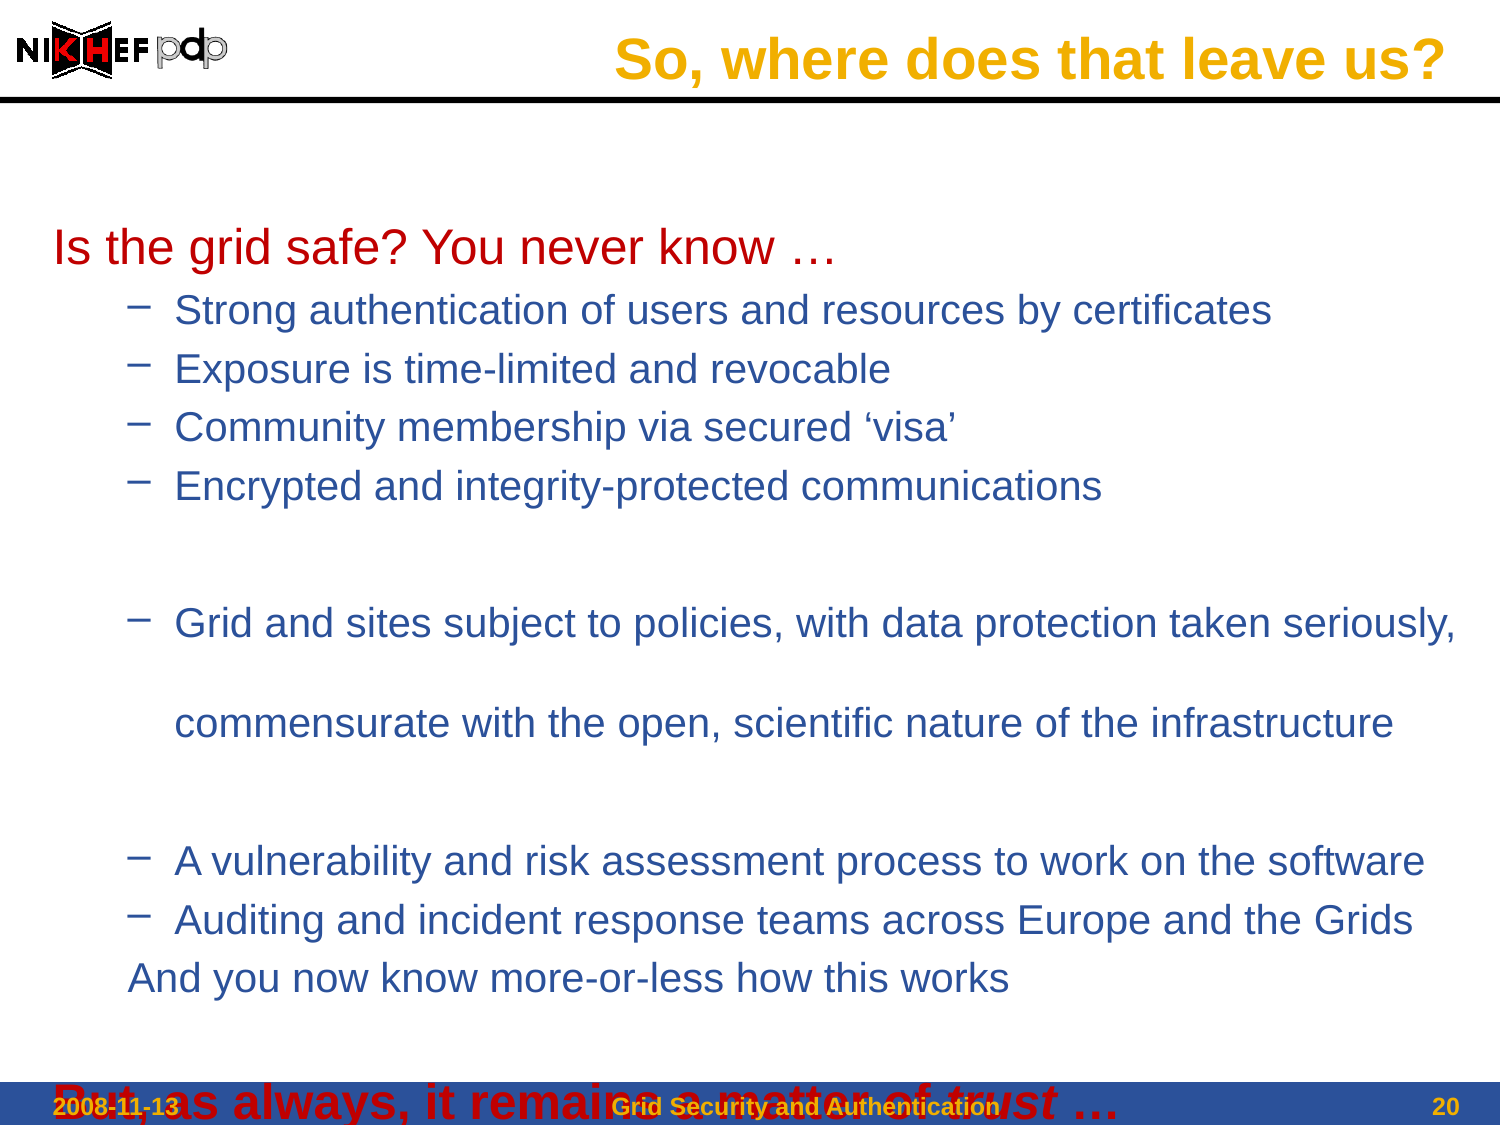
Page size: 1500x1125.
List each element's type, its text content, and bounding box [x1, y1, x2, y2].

footer Grid Security and Authentication [262, 1083, 1351, 1122]
list Is the grid safe? You never know … Strong authentication of users and resources by certificates Exposure is time-limited and revocable Community membership via secured ‘visa’ Encrypted and integrity-protected communications Grid and sites subject to policies, with data protection taken seriously, commensurate with the open, scientific nature of the infrastructure A vulnerability and risk assessment process to work on the software Auditing and incident response teams across Europe and the Grids And you now know more-or-less how this works But, as always, it remains a matter of trust … [37, 137, 1476, 1038]
title So, where does that leave us? [277, 12, 1463, 101]
picture [17, 21, 148, 79]
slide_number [37, 1083, 251, 1122]
picture [156, 27, 228, 69]
slide_number 20 [1362, 1083, 1476, 1122]
